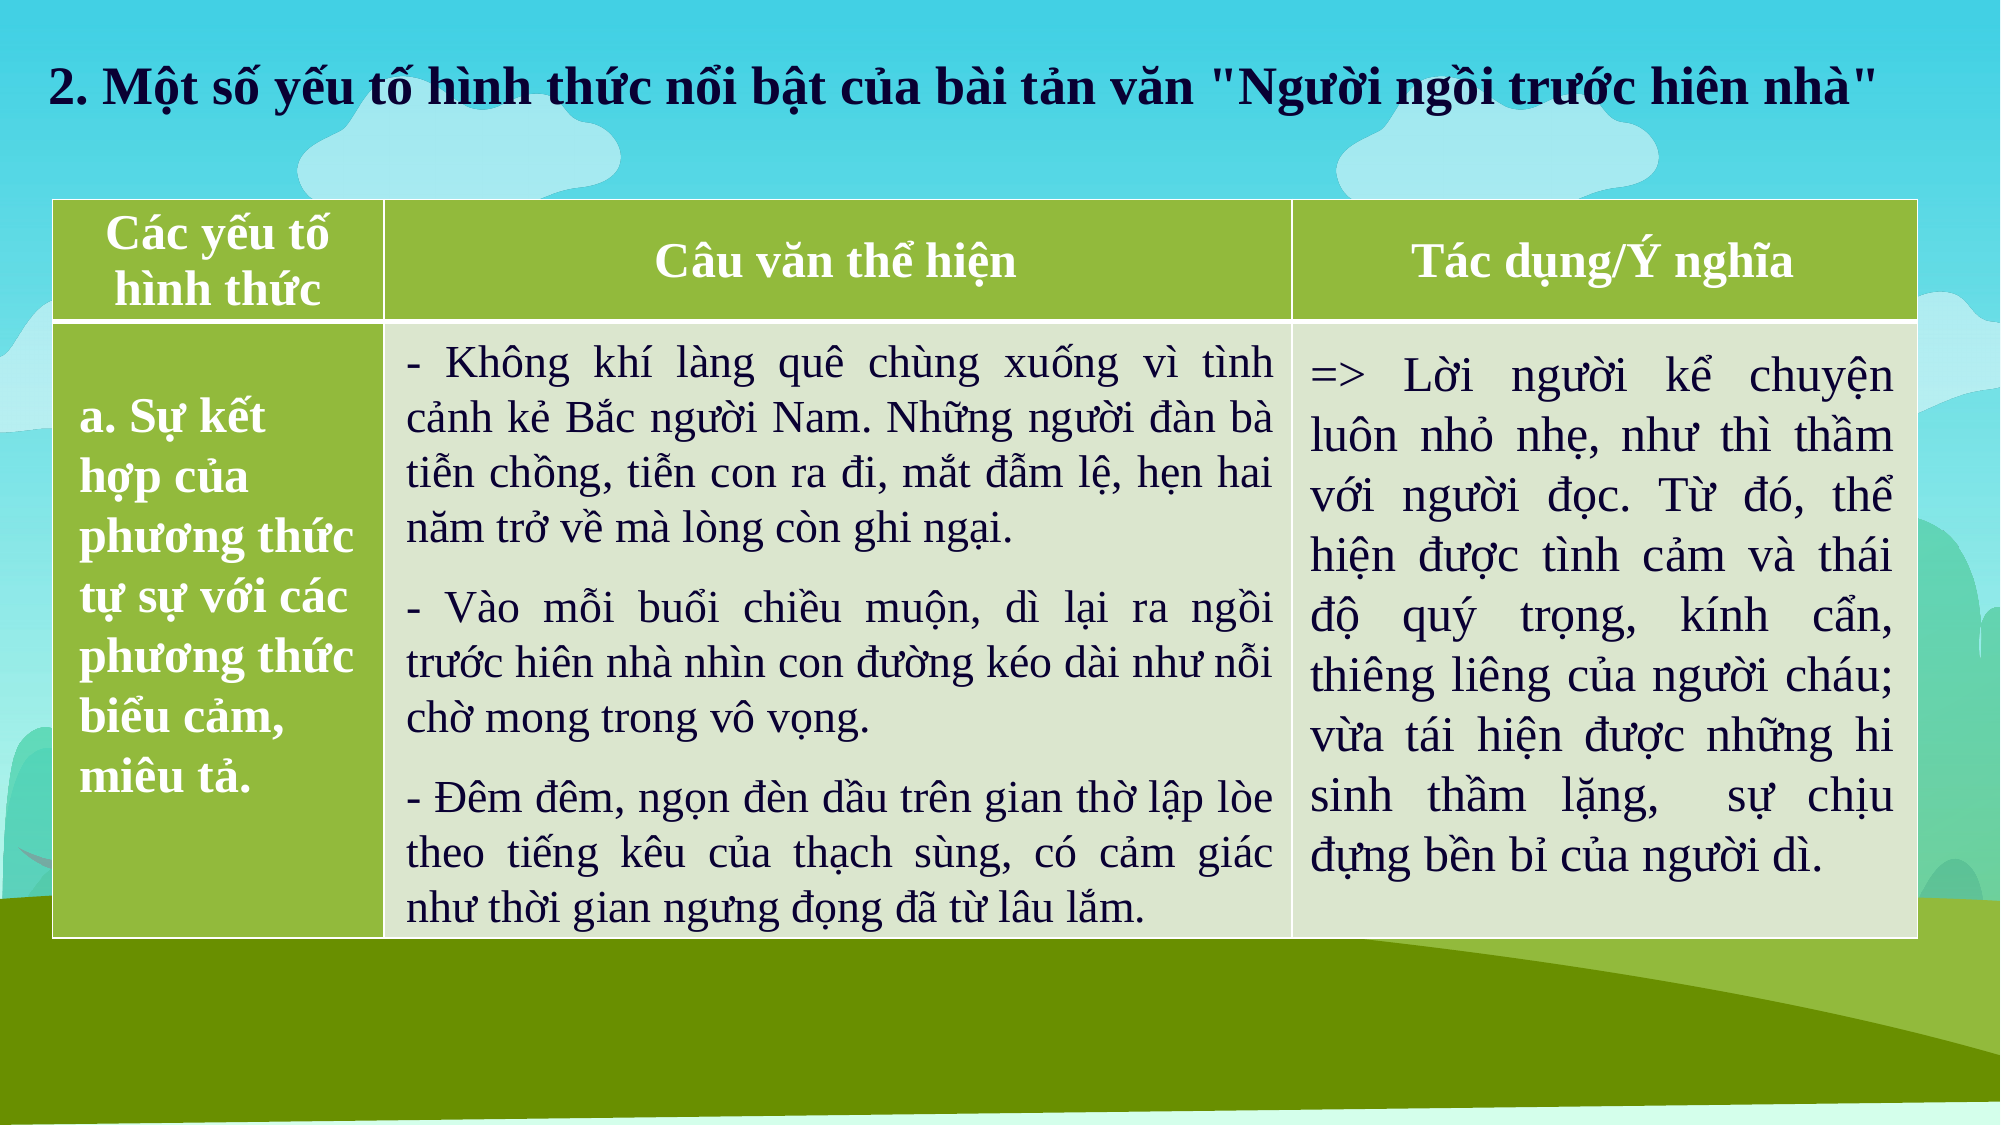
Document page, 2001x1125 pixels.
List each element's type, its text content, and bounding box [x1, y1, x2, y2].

text_box - Không khí làng quê chùng xuống vì tình cảnh kẻ Bắc người Nam. Những người đàn bà tiễn chồng, tiễn con ra đi, mắt đẫm lệ, hẹn hai năm trở về mà lòng còn ghi ngại. - Vào mỗi buổi chiều muộn, dì lại ra ngồi trước hiên nhà nhìn con đường kéo dài như nỗi chờ mong trong vô vọng. - Đêm đêm, ngọn đèn dầu trên gian thờ lập lòe theo tiếng kêu của thạch sùng, có cảm giác như thời gian ngưng đọng đã từ lâu lắm. [391, 324, 1289, 940]
text_box => Lời người kể chuyện luôn nhỏ nhẹ, như thì thầm với người đọc. Từ đó, thể hiện được tình cảm và thái độ quý trọng, kính cẩn, thiêng liêng của người cháu; vừa tái hiện được những hi sinh thầm lặng, sự chịu đựng bền bỉ của người dì. [1295, 333, 1910, 889]
table_cell [385, 324, 391, 937]
table_header Câu văn thể hiện [385, 200, 1291, 319]
table_cell [1293, 324, 1917, 937]
table_header Các yếu tố hình thức [53, 200, 383, 319]
table_header Tác dụng/Ý nghĩa [1293, 200, 1917, 319]
table_cell [53, 324, 383, 937]
text_box 2. Một số yếu tố hình thức nổi bật của bài tản văn "Người ngồi trước hiên nhà" [0, 42, 1948, 123]
text_box a. Sự kết hợp của phương thức tự sự với các phương thức biểu cảm, miêu tả. [64, 375, 370, 811]
picture [0, 0, 2001, 1125]
